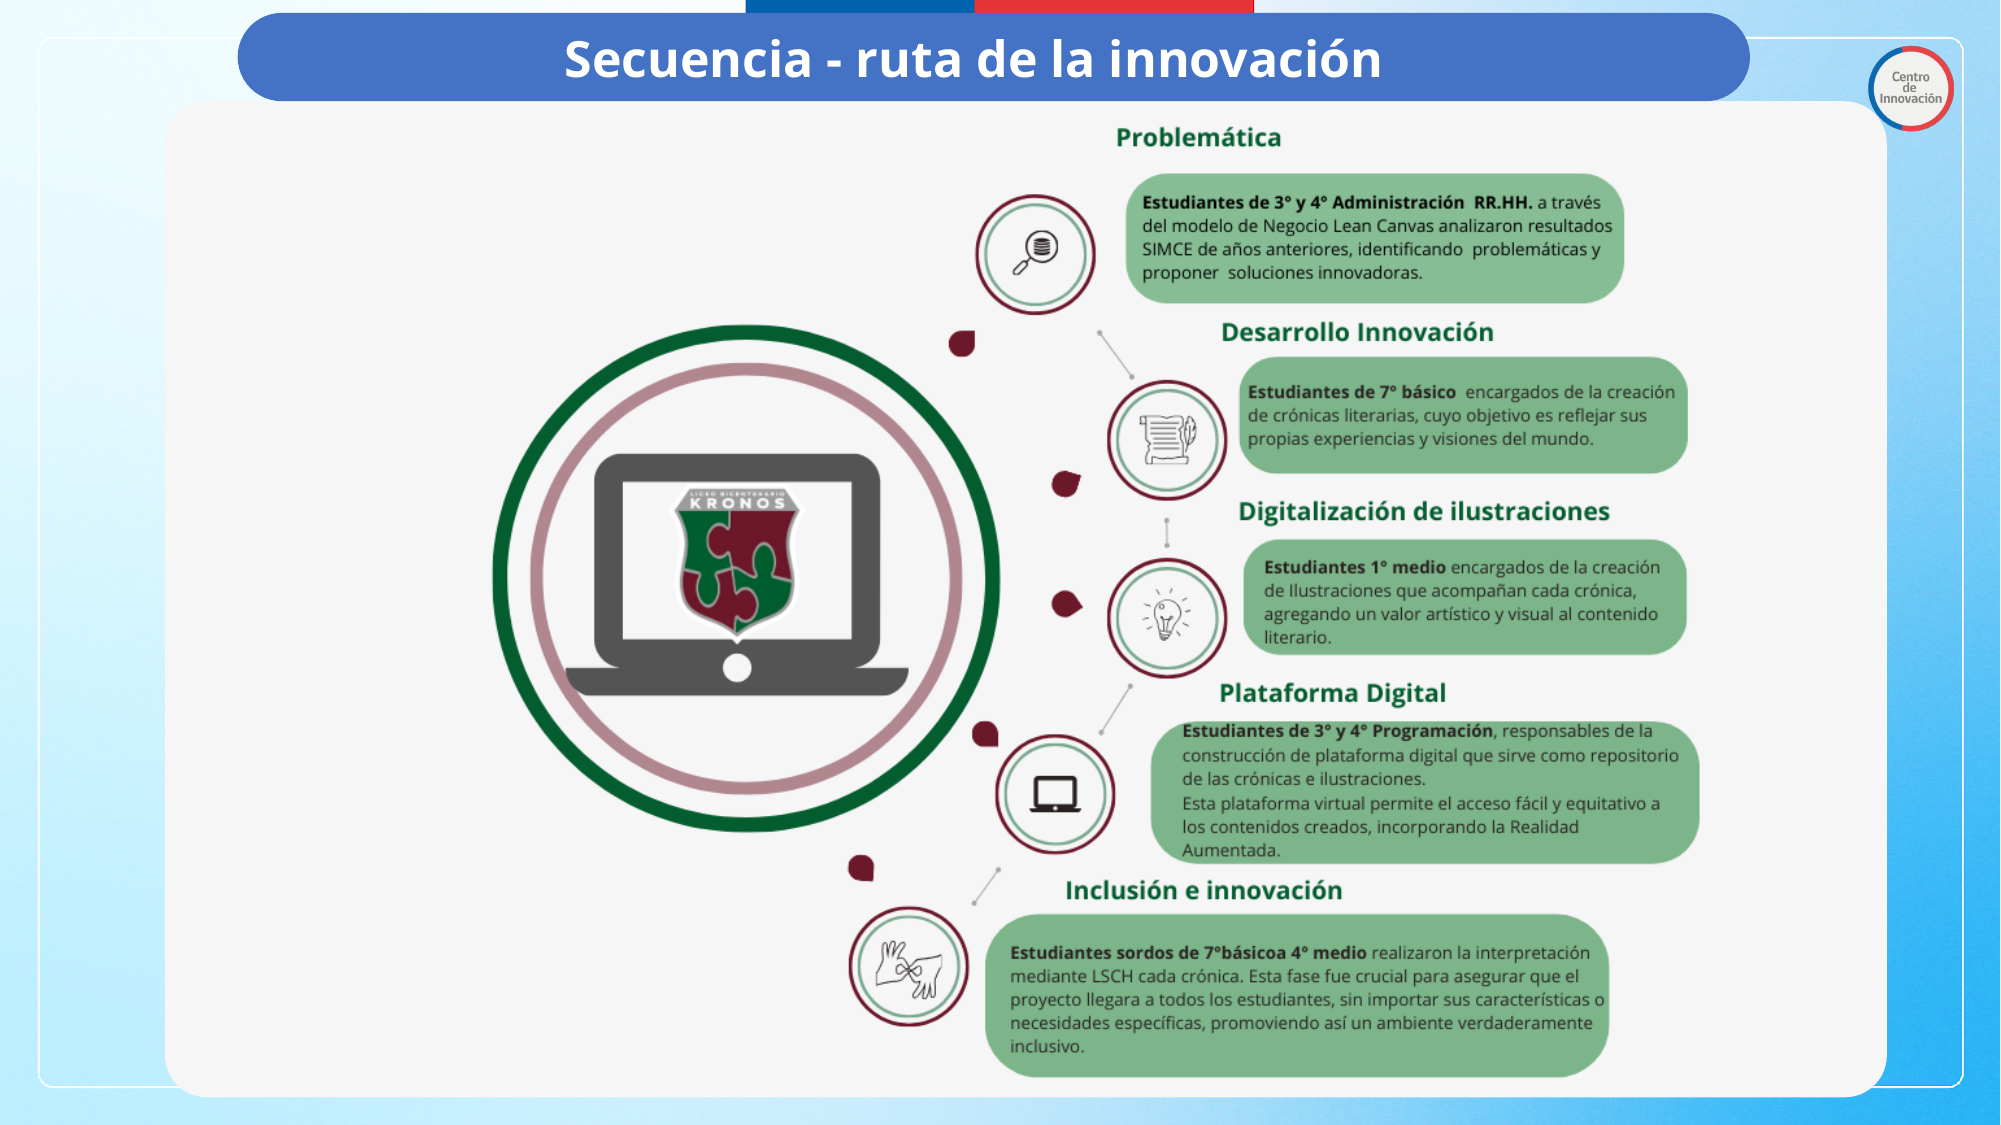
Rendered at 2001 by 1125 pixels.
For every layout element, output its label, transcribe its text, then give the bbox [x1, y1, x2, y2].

text_box Secuencia - ruta de la innovación [237, 12, 1750, 102]
text_box [164, 101, 1887, 1098]
picture [0, 0, 2001, 1125]
